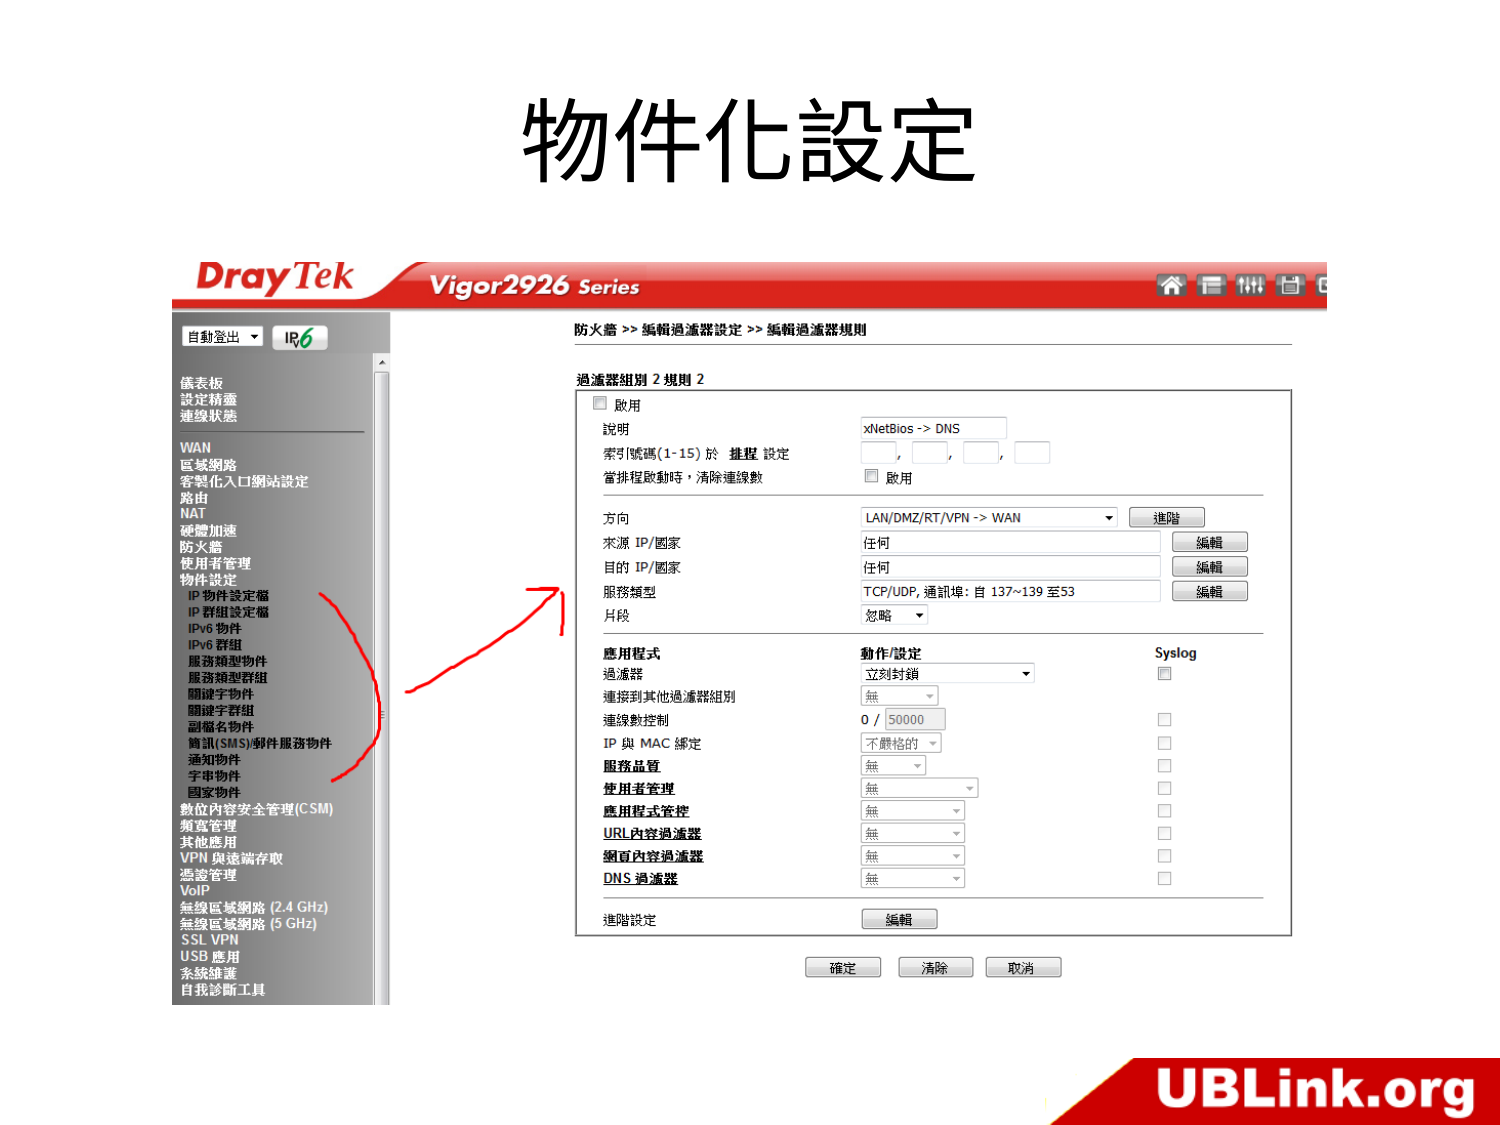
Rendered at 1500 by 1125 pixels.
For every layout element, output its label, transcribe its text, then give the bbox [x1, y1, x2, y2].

title 物件化設定 [75, 45, 1425, 233]
picture [1045, 1058, 1500, 1125]
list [172, 262, 1328, 1006]
